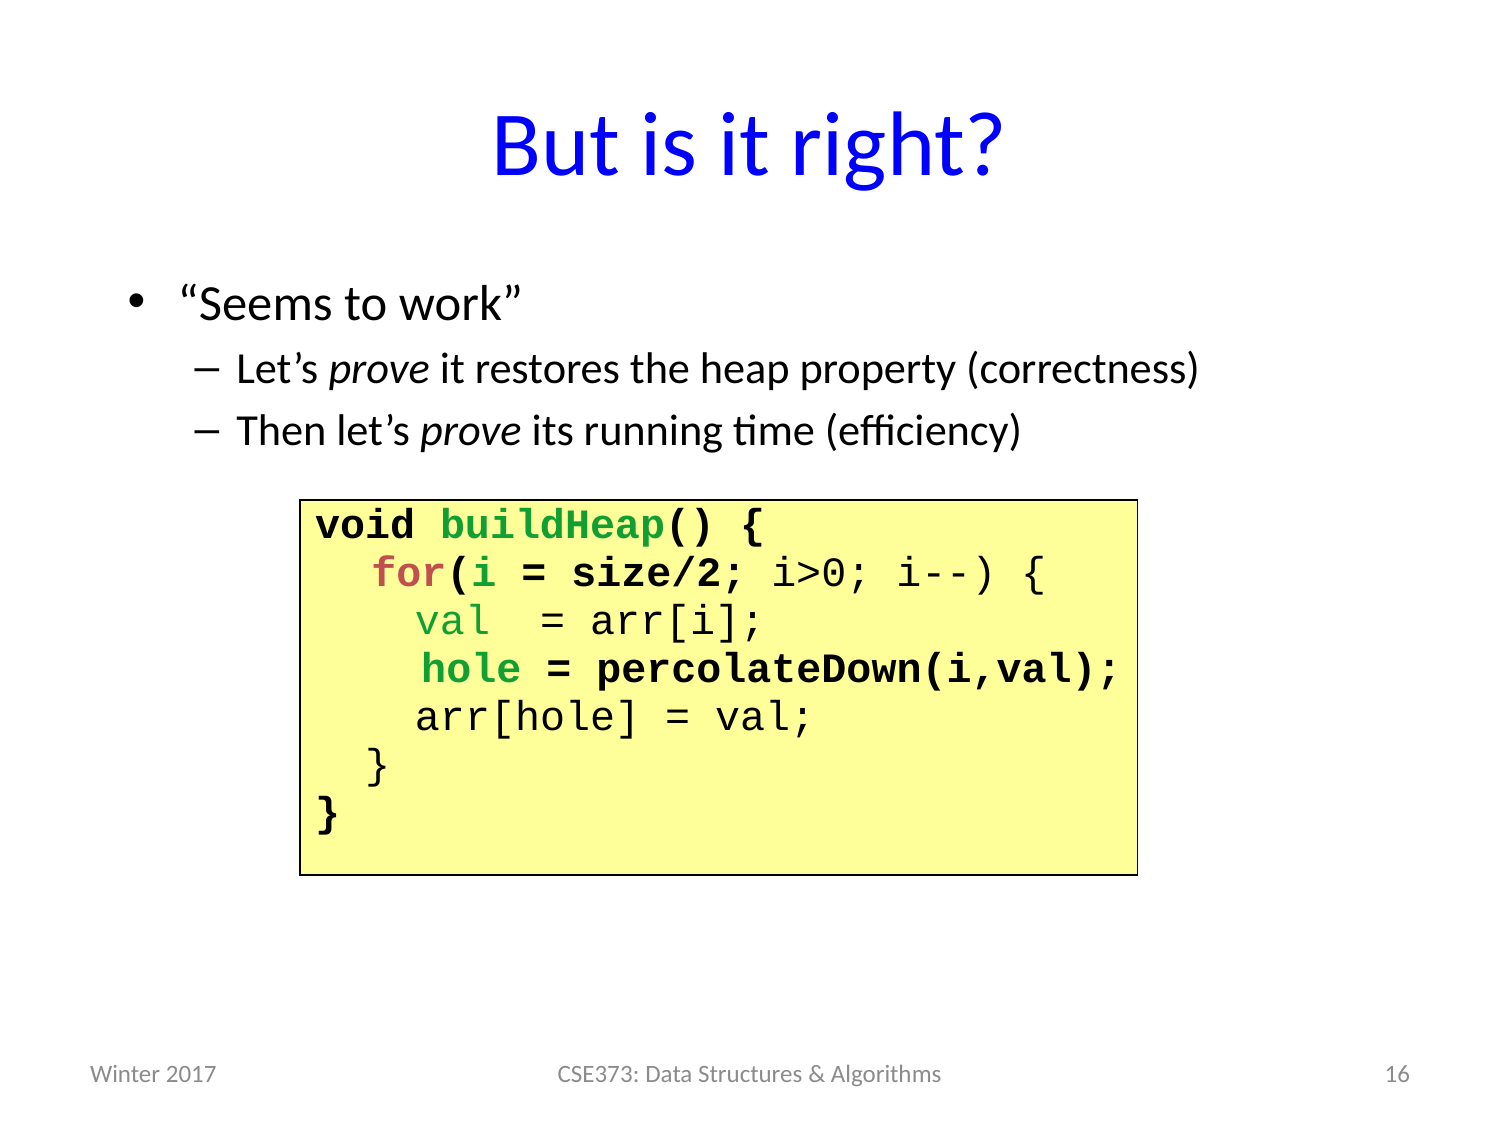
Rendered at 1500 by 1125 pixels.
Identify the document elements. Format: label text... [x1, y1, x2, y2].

footer CSE373: Data Structures & Algorithms [512, 1042, 988, 1103]
text_box void buildHeap() { for(i = size/2; i>0; i--) { val = arr[i]; hole = percolateDown(i,val); arr[hole] = val; } } [299, 499, 1138, 875]
title But is it right? [75, 45, 1425, 233]
list “Seems to work” Let’s prove it restores the heap property (correctness) Then let’s prove its running time (efficiency) [112, 262, 1388, 463]
slide_number Winter 2017 [75, 1042, 425, 1103]
slide_number 16 [1074, 1042, 1425, 1103]
